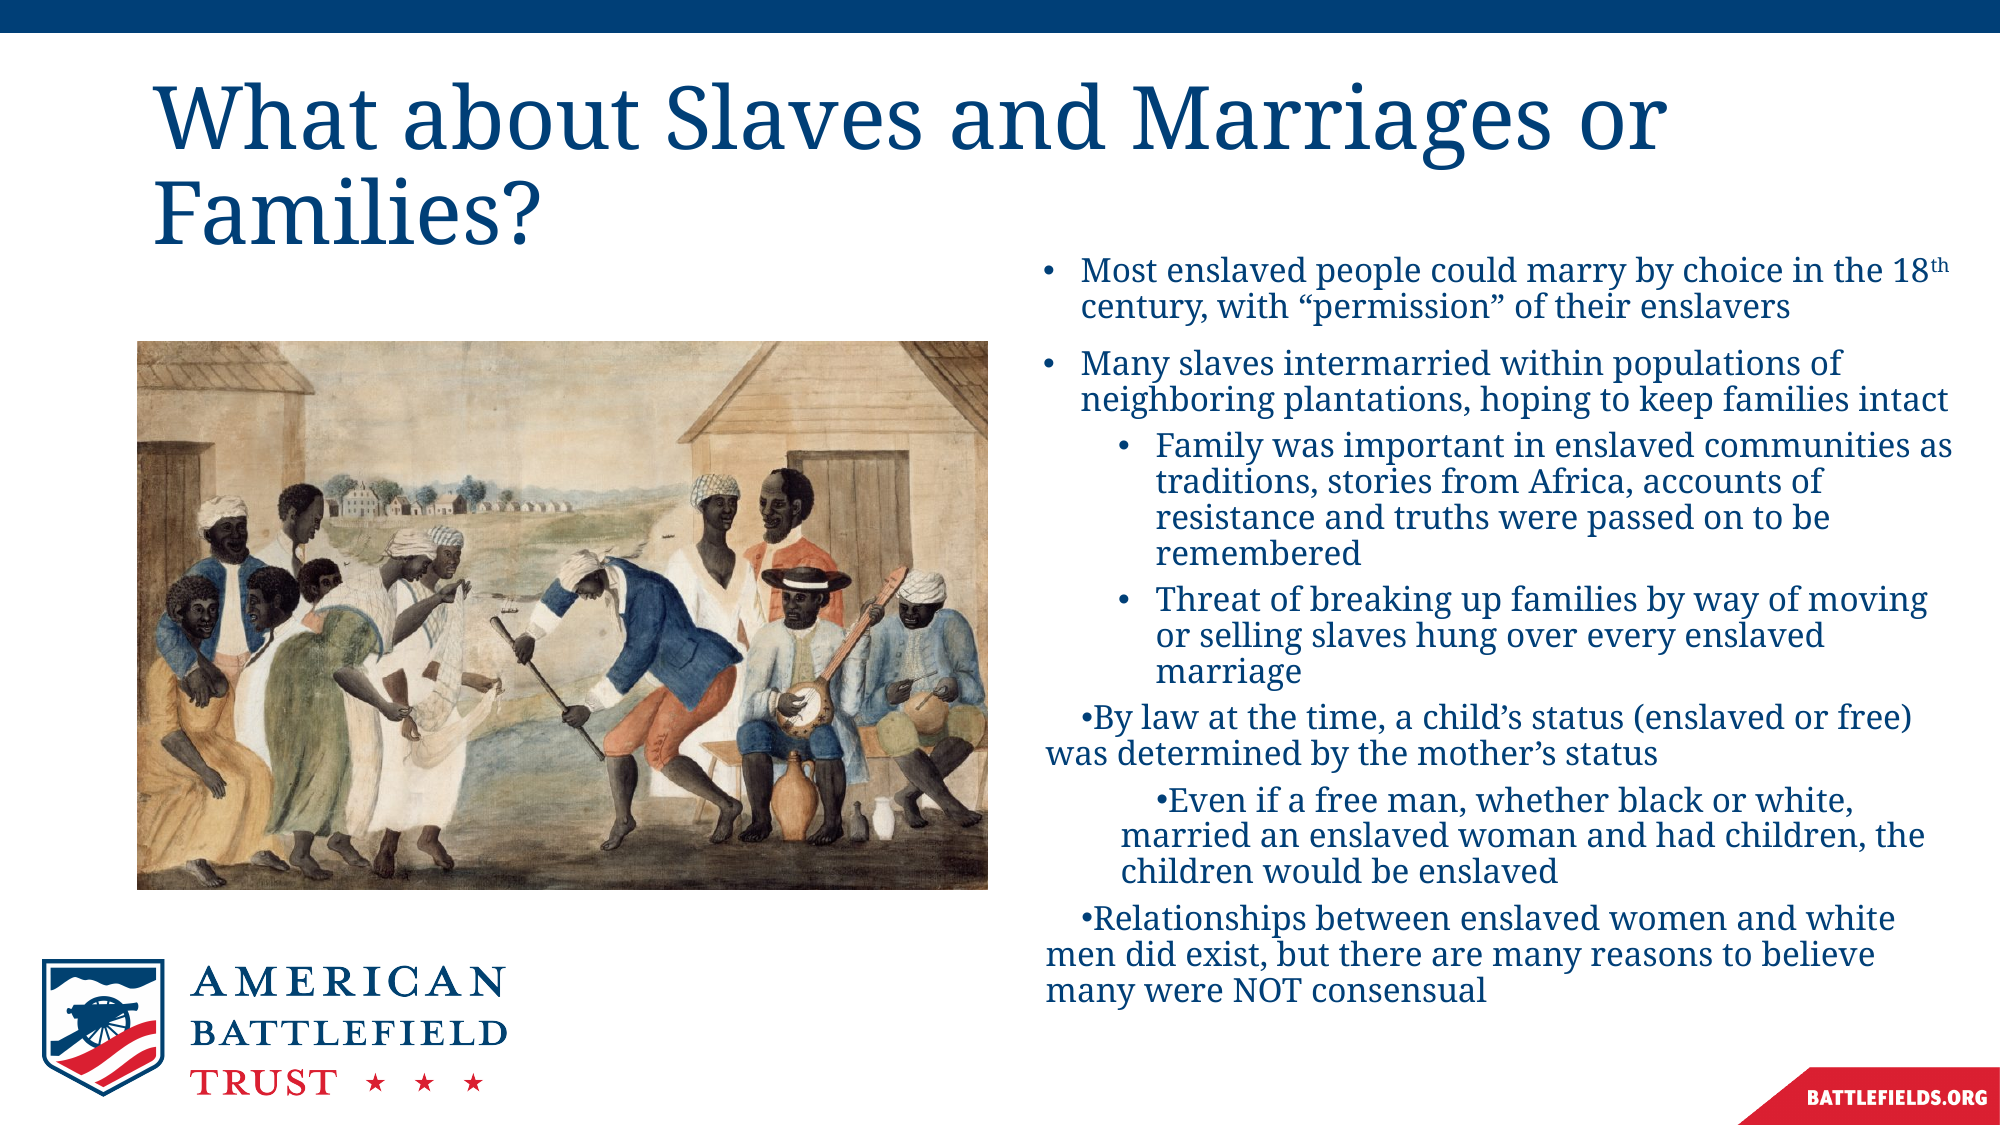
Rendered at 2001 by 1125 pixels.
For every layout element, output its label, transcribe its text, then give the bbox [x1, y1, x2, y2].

picture [42, 959, 508, 1097]
picture [1737, 1067, 2000, 1125]
picture [137, 341, 988, 890]
list Most enslaved people could marry by choice in the 18th century, with “permission” of their enslavers Many slaves intermarried within populations of neighboring plantations, hoping to keep families intact Family was important in enslaved communities as traditions, stories from Africa, accounts of resistance and truths were passed on to be remembered Threat of breaking up families by way of moving or selling slaves hung over every enslaved marriage By law at the time, a child’s status (enslaved or free) was determined by the mother’s status Even if a free man, whether black or white, married an enslaved woman and had children, the children would be enslaved Relationships between enslaved women and white men did exist, but there are many reasons to believe many were NOT consensual [1028, 246, 1980, 879]
title What about Slaves and Marriages or Families? [137, 59, 1863, 278]
